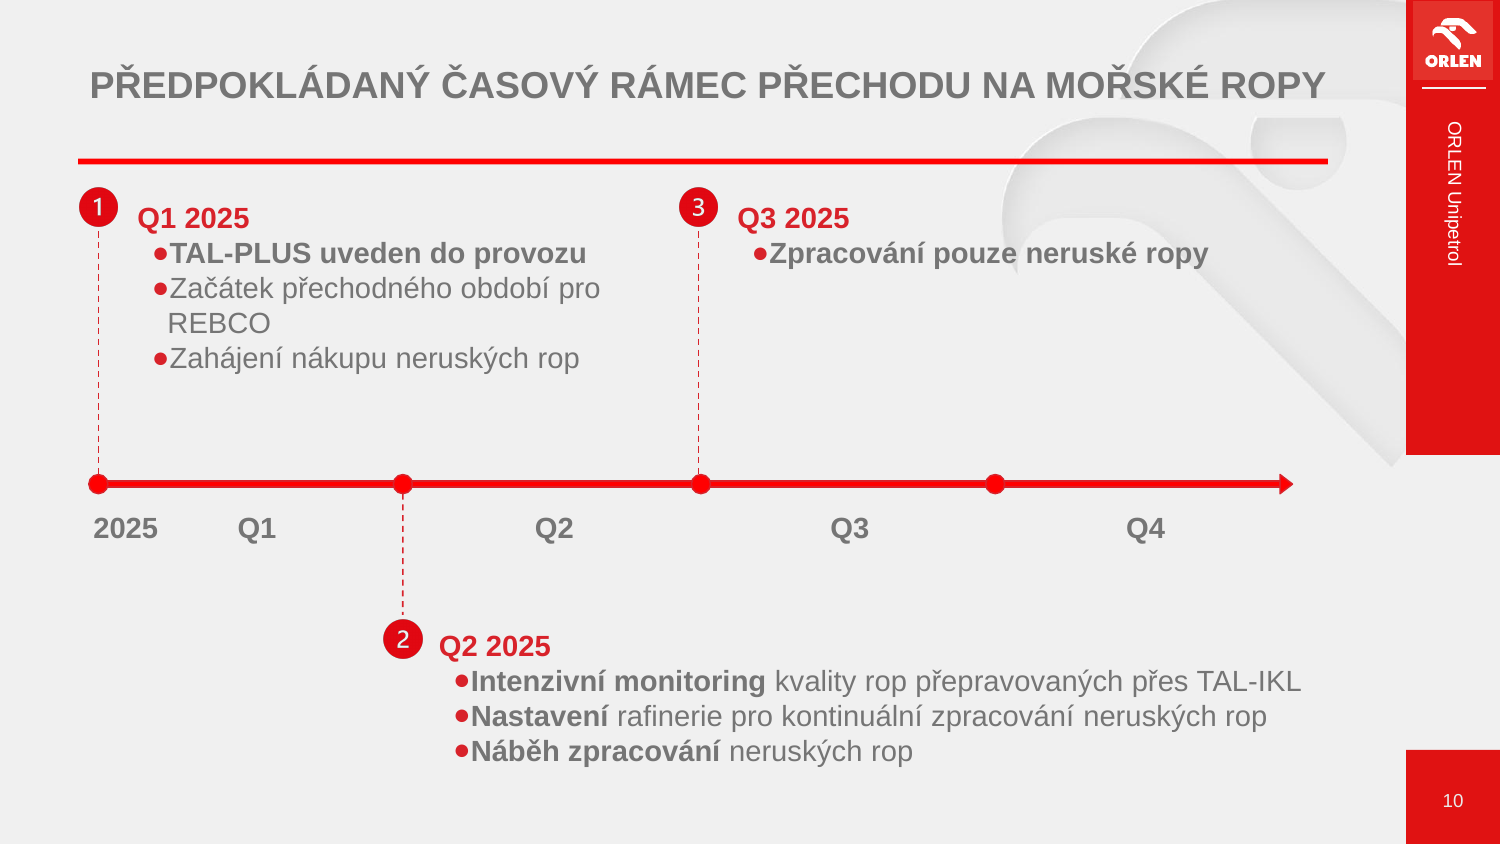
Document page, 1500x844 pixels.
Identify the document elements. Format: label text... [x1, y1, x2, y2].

text_box [1280, 474, 1293, 494]
text_box Q4 [1110, 494, 1182, 544]
text_box [393, 474, 413, 494]
text_box Q3 2025 Zpracování pouze neruské ropy [722, 184, 1241, 285]
text_box Q1 2025 TAL-PLUS uveden do provozu Začátek přechodného období pro REBCO Zahájení nákupu neruských rop [122, 184, 692, 390]
picture [0, 0, 1500, 844]
text_box [412, 481, 691, 487]
text_box Q2 [518, 494, 590, 544]
picture [1413, 1, 1493, 80]
text_box Q1 [221, 494, 293, 544]
text_box [88, 475, 108, 494]
text_box [710, 481, 986, 487]
text_box 2025 [78, 494, 179, 544]
list ORLEN Unipetrol [1422, 110, 1487, 422]
text_box [691, 474, 711, 494]
text_box Q2 2025 Intenzivní monitoring kvality rop přepravovaných přes TAL-IKL Nastavení rafinerie pro kontinuální zpracování neruských rop Náběh zpracování neruských rop [424, 611, 1322, 782]
title PŘEDPOKLÁDANÝ ČASOVÝ RÁMEC PŘECHODU NA MOŘSKÉ ROPY [78, 48, 1375, 124]
text_box [108, 481, 393, 487]
text_box [985, 474, 1005, 494]
text_box Q3 [814, 494, 886, 544]
text_box [1005, 481, 1280, 487]
